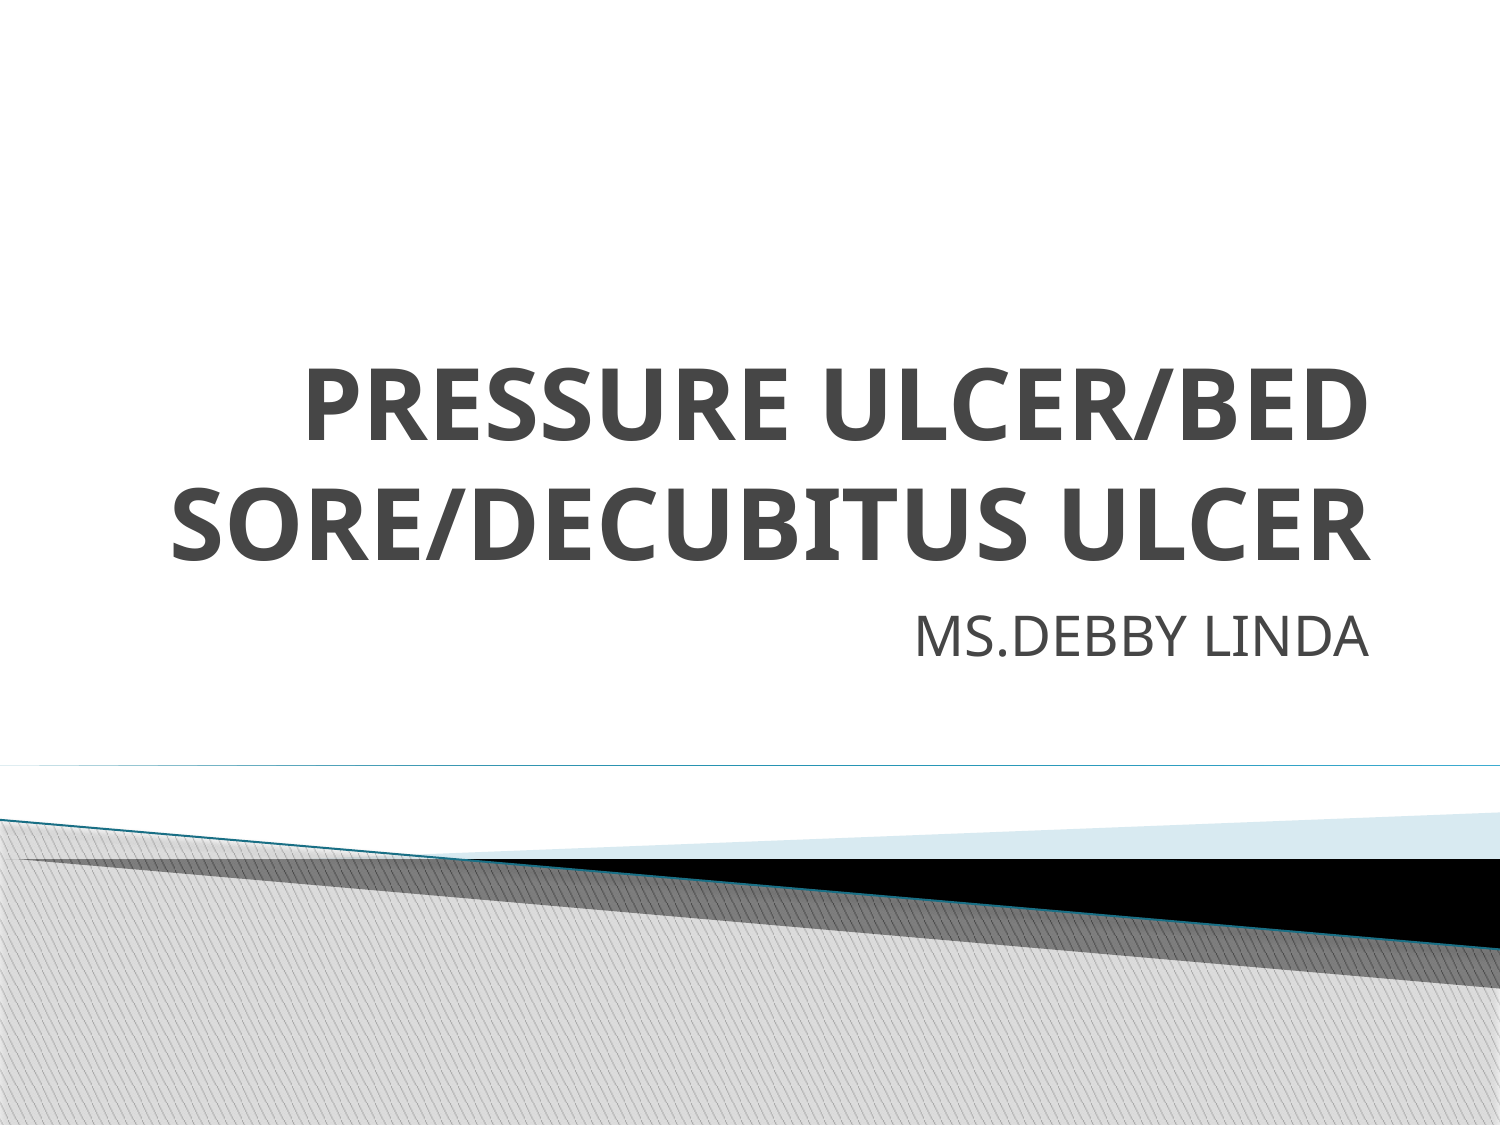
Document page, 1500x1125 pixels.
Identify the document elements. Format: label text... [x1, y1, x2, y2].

subtitle MS.DEBBY LINDA [112, 592, 1388, 790]
title PRESSURE ULCER/BED SORE/DECUBITUS ULCER [112, 287, 1388, 588]
picture [5, 859, 1500, 989]
